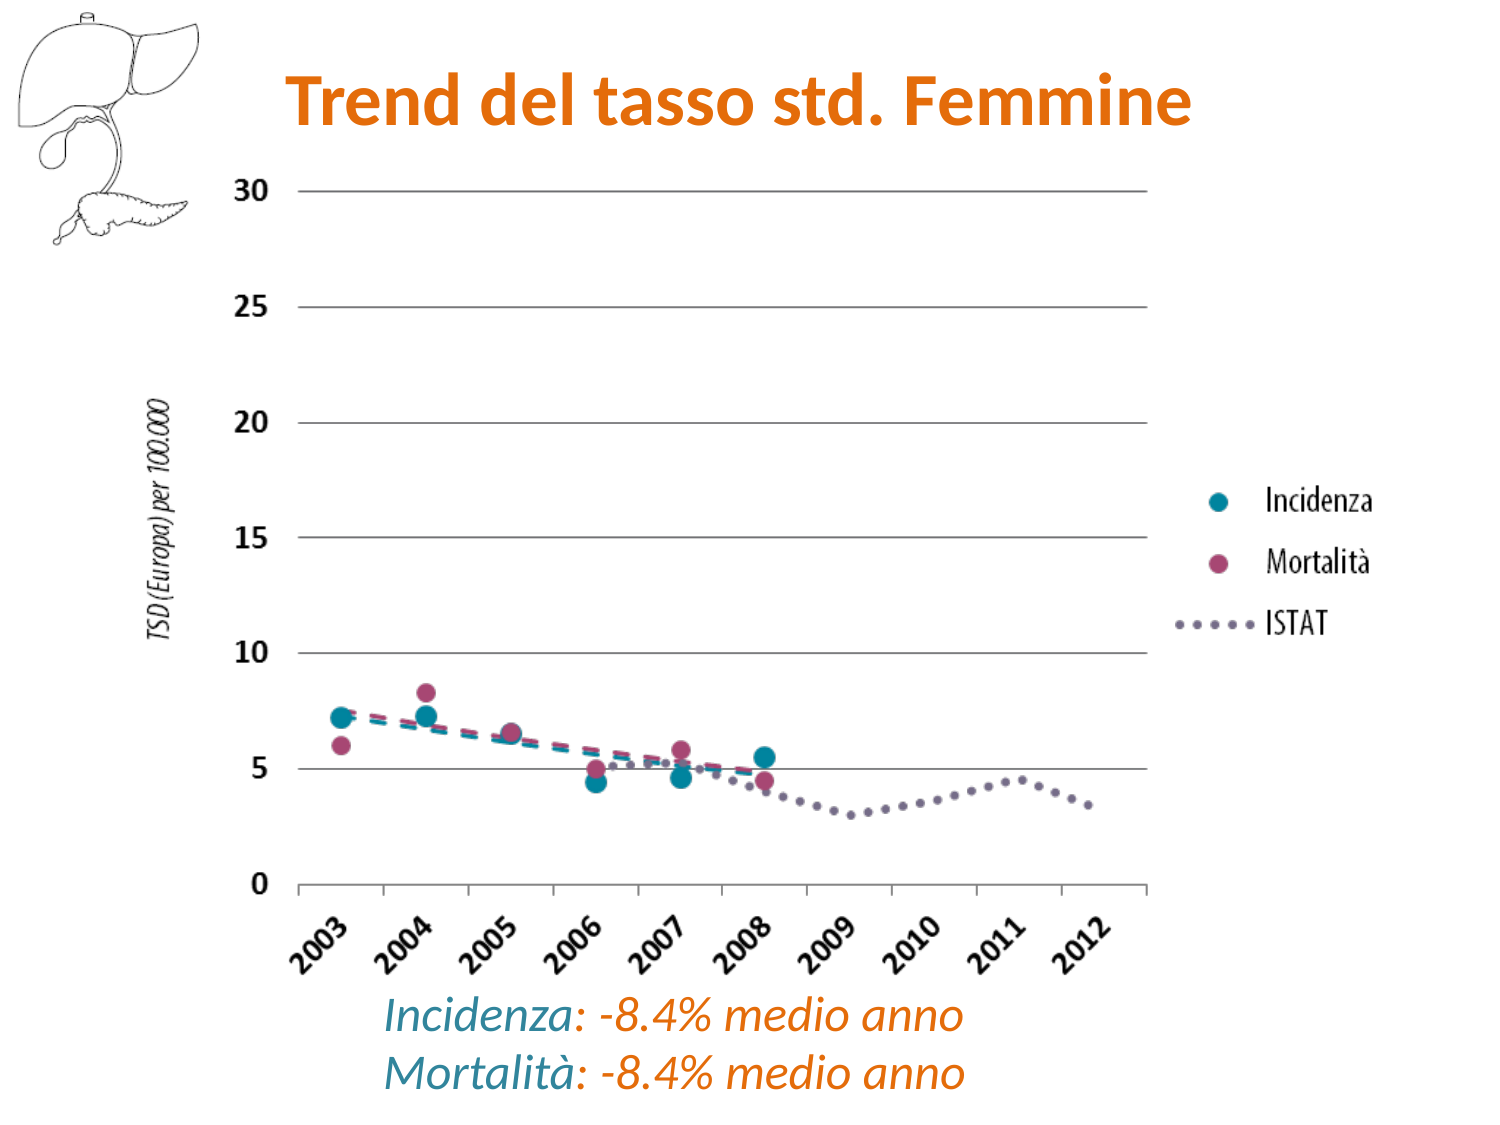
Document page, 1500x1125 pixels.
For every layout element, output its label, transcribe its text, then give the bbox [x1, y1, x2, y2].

text_box Incidenza: -8.4% medio anno Mortalità: -8.4% medio anno [368, 1031, 1152, 1107]
picture [4, 10, 1404, 1023]
title Trend del tasso std. Femmine [219, 30, 1415, 161]
